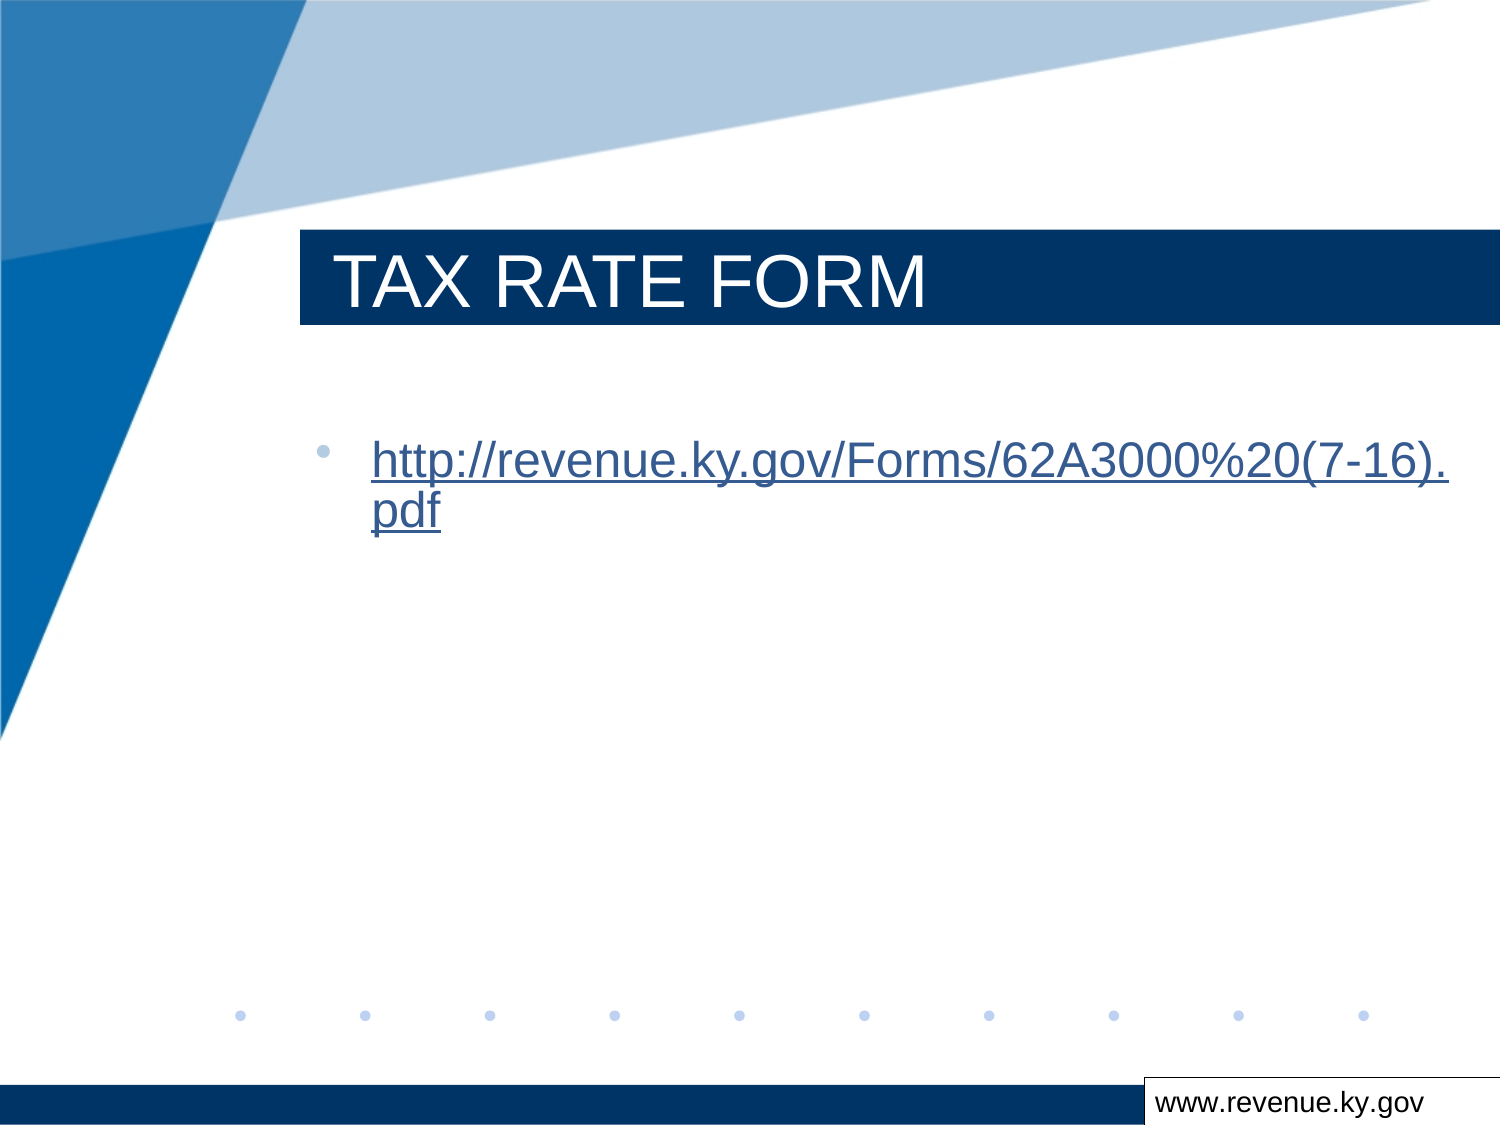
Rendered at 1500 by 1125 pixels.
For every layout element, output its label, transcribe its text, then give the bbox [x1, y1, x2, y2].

title TAX RATE FORM [300, 229, 1500, 325]
list http://revenue.ky.gov/Forms/62A3000%20(7-16).pdf [300, 350, 1475, 1013]
picture [0, 0, 1500, 842]
